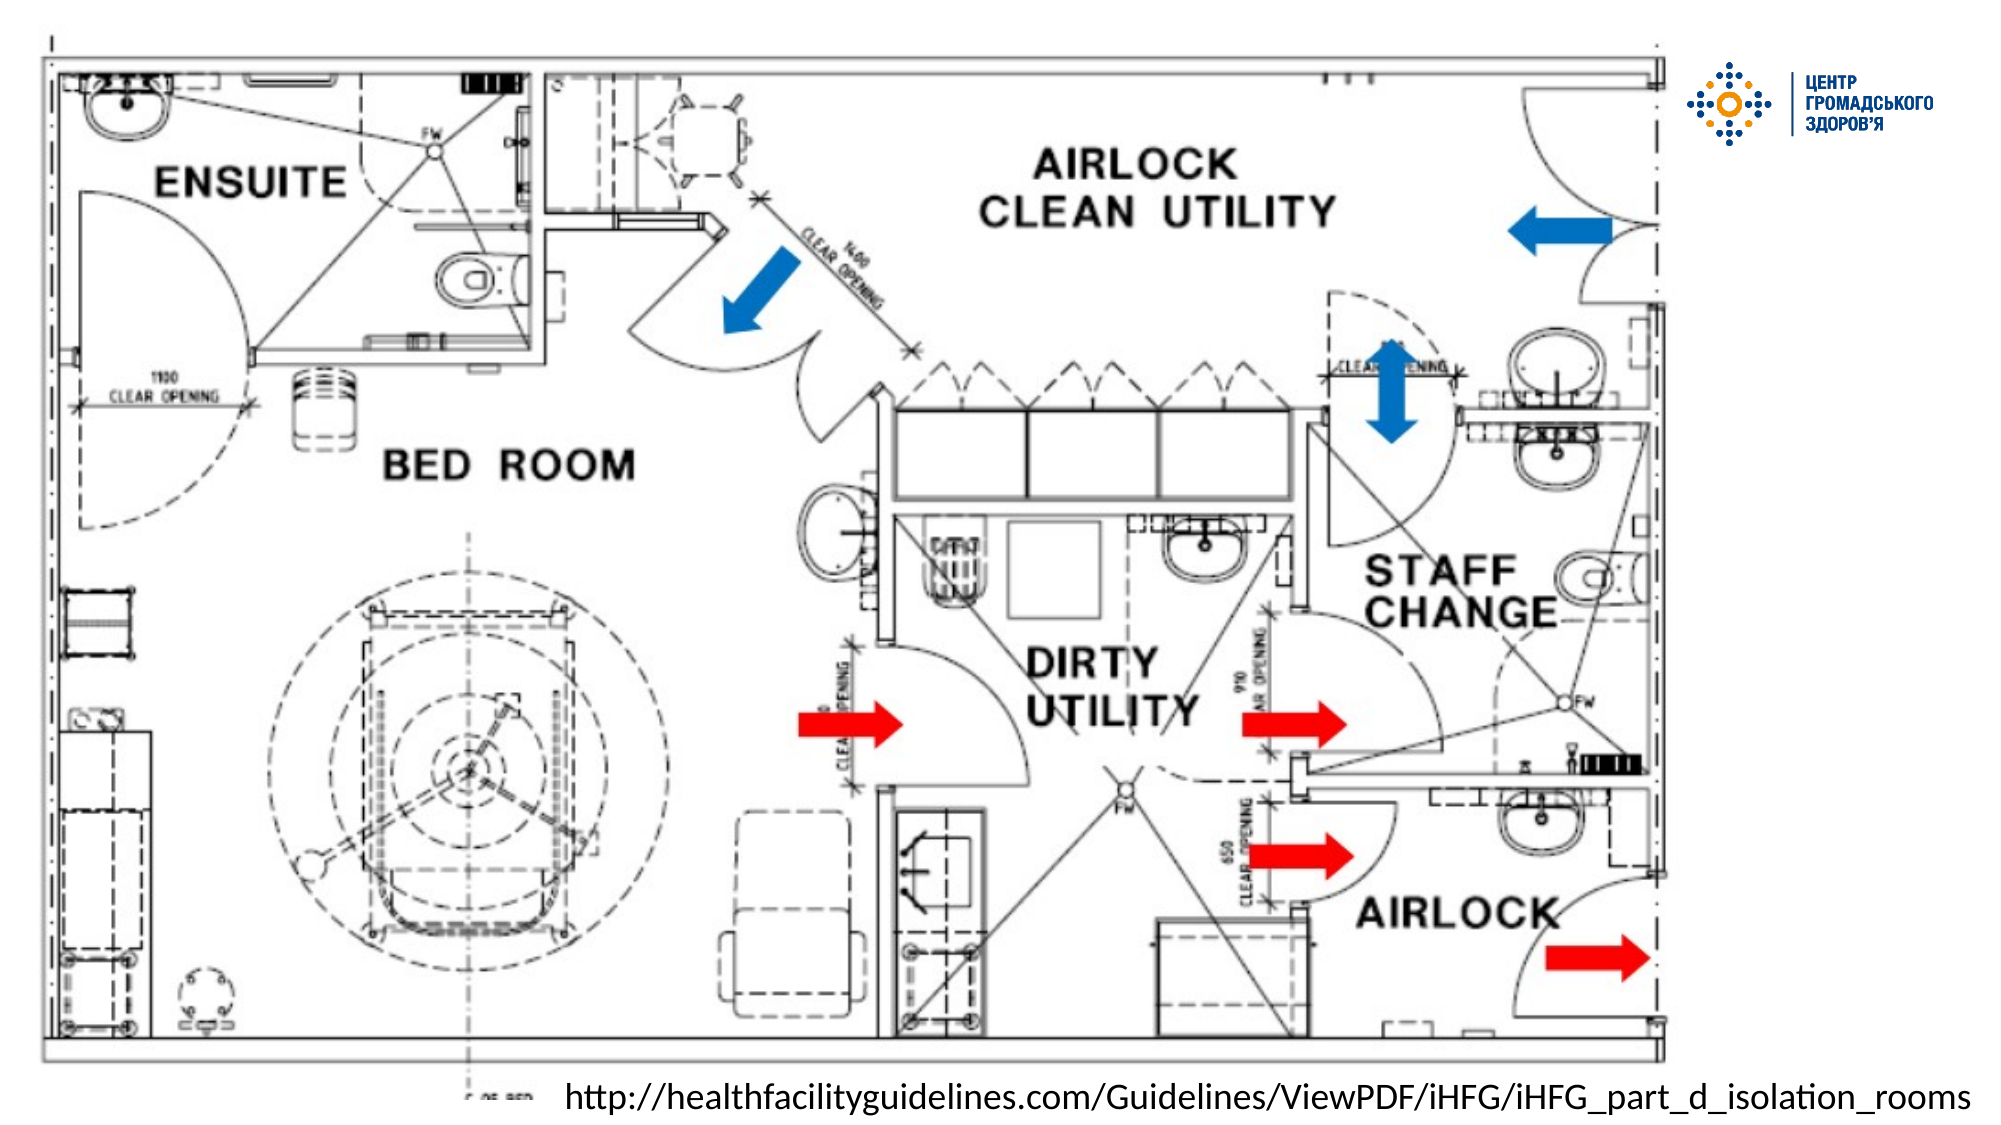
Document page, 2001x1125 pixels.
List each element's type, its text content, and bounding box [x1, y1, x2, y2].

text_box http://healthfacilityguidelines.com/Guidelines/ViewPDF/iHFG/iHFG_part_d_isolation_rooms [549, 1064, 2000, 1125]
picture [1687, 62, 1933, 146]
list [24, 24, 1686, 1100]
